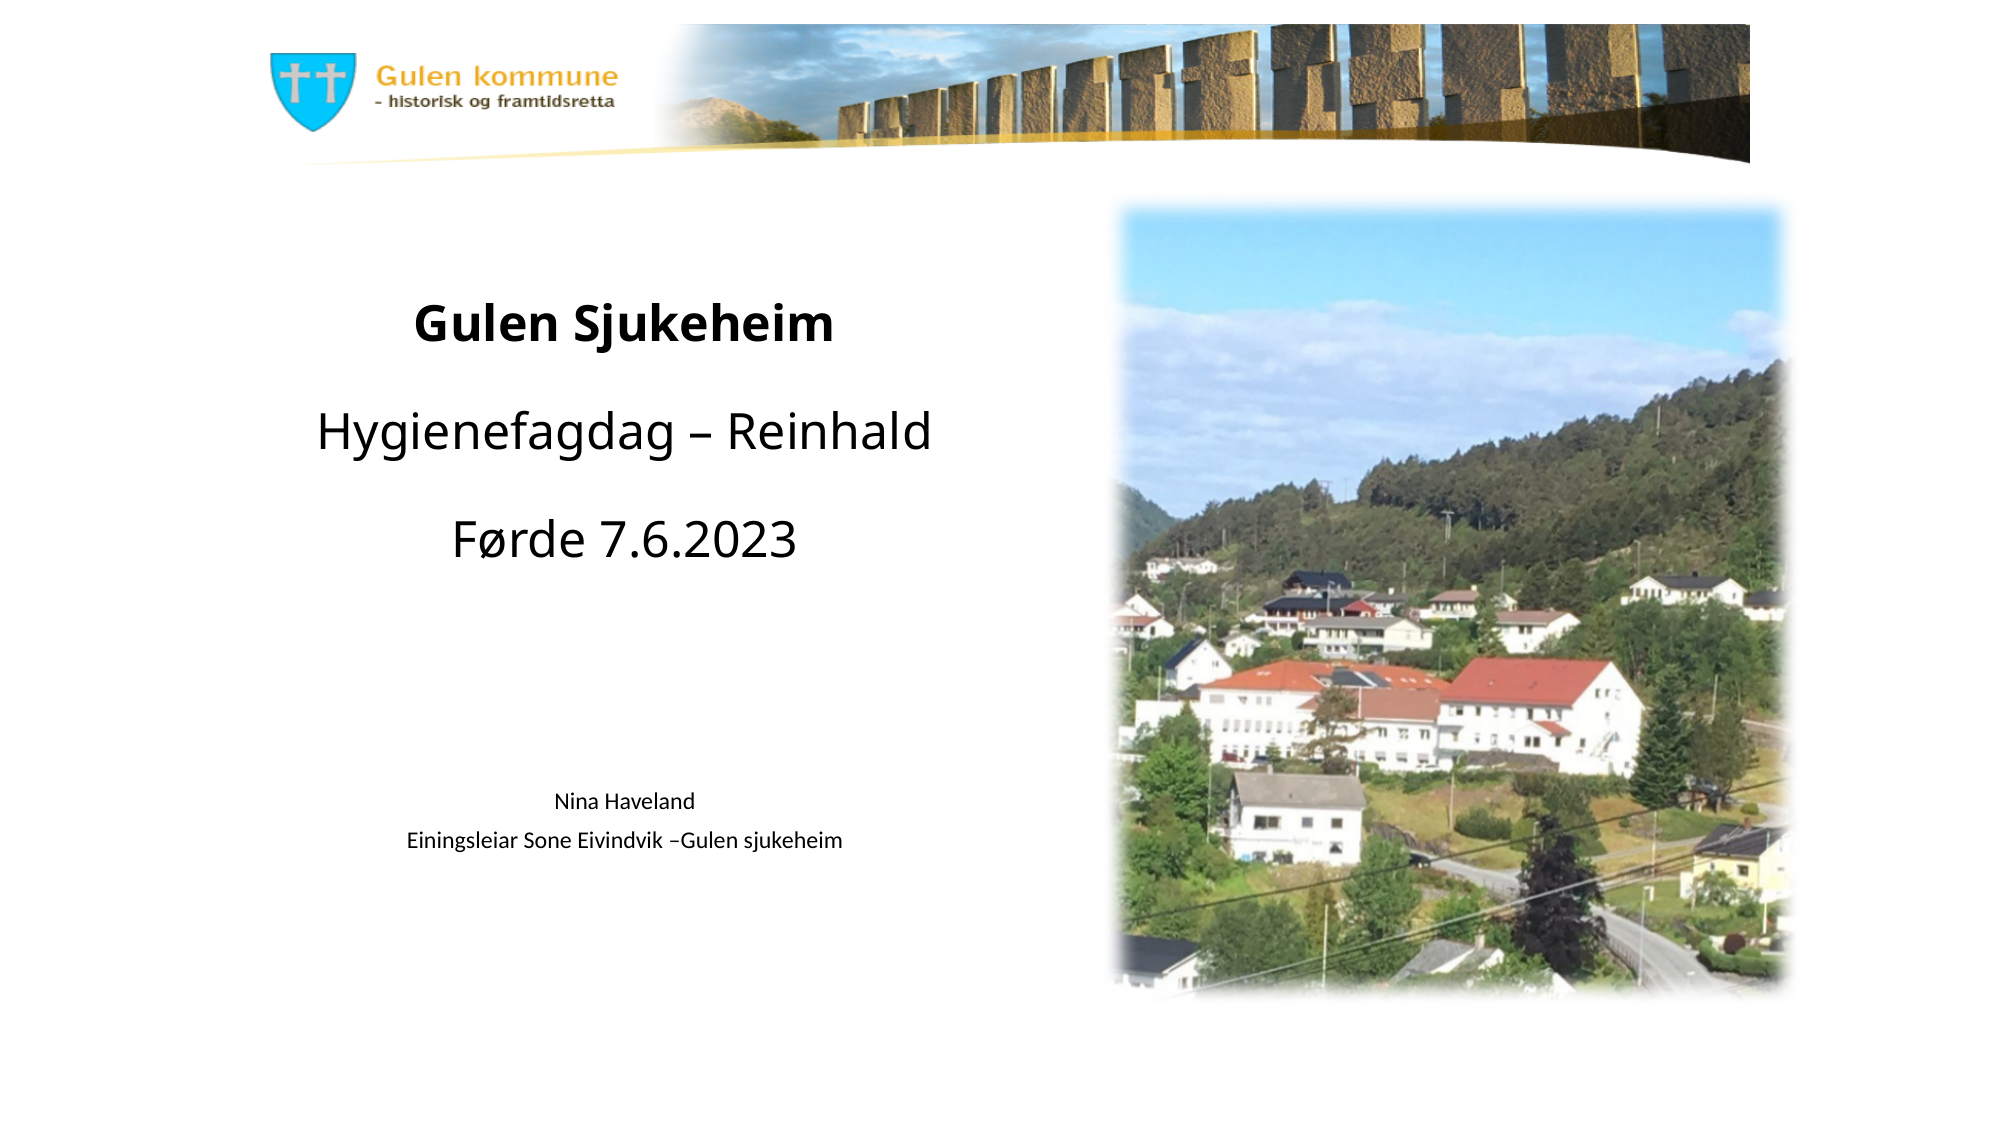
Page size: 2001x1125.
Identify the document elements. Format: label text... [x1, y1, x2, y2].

title Gulen Sjukeheim Hygienefagdag – Reinhald Førde 7.6.2023 [249, 226, 1000, 576]
subtitle Nina Haveland Einingsleiar Sone Eivindvik –Gulen sjukeheim [249, 699, 1000, 863]
picture [249, 24, 1750, 169]
picture [1104, 191, 1798, 1004]
